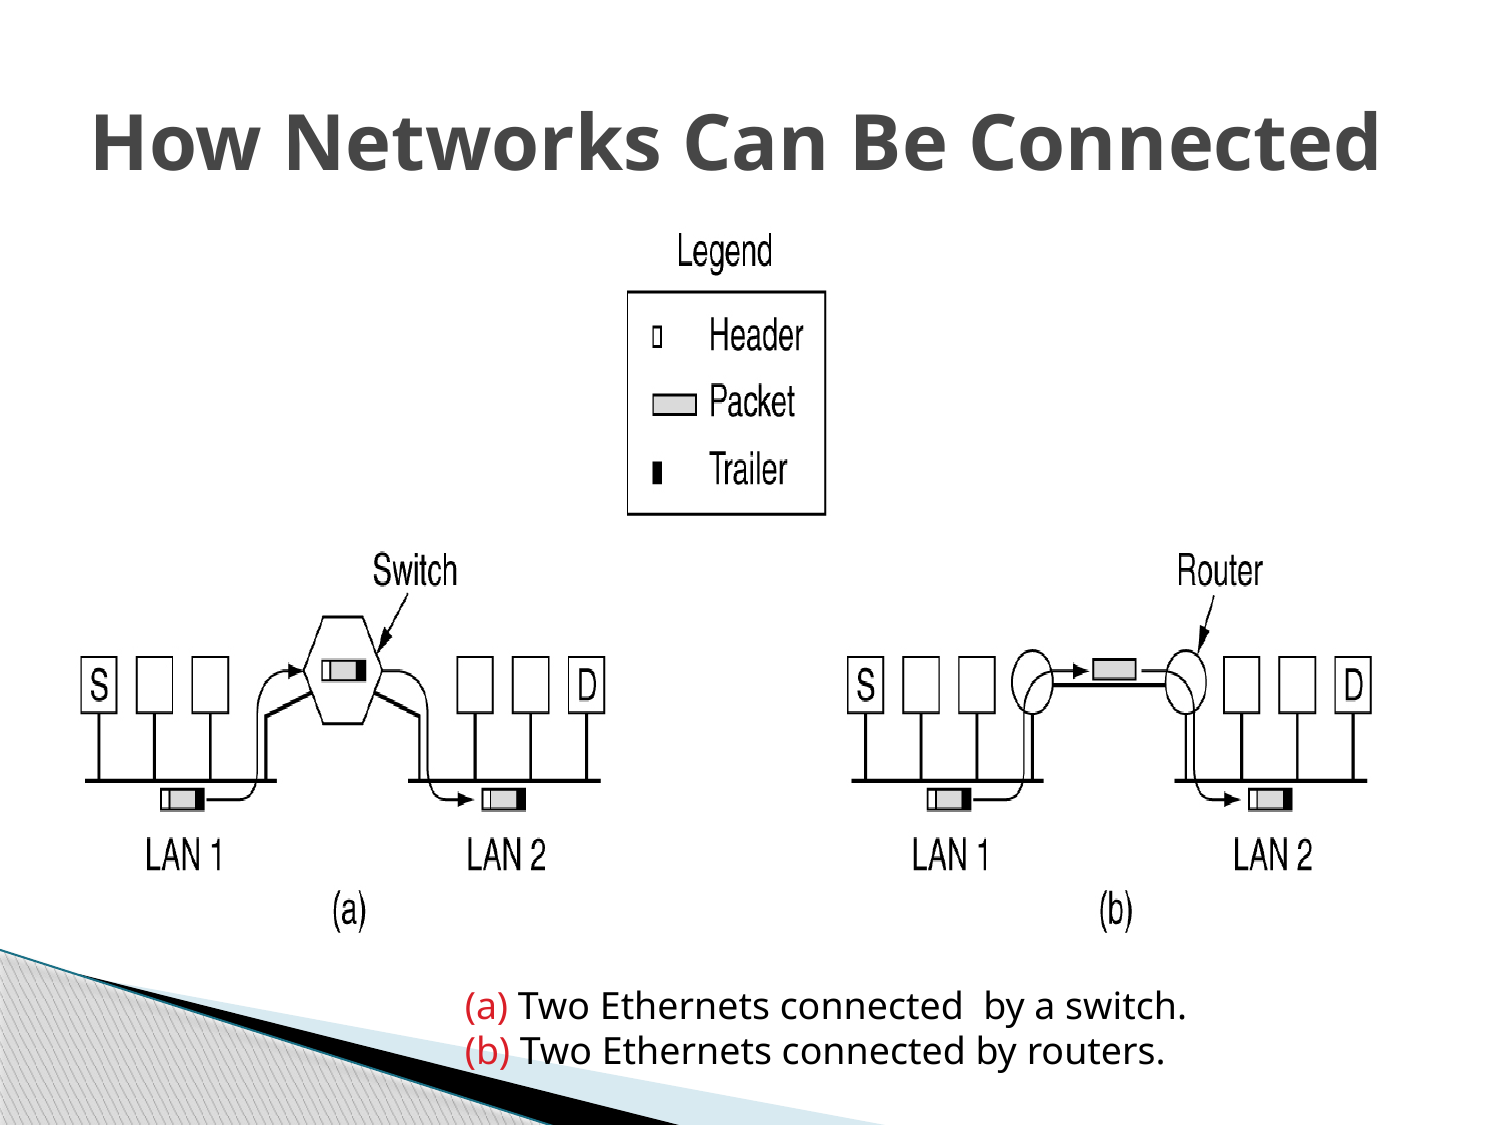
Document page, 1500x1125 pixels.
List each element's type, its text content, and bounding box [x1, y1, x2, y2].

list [74, 224, 1376, 938]
text_box (a) Two Ethernets connected by a switch. (b) Two Ethernets connected by routers. [450, 974, 1475, 1080]
title How Networks Can Be Connected [75, 45, 1425, 233]
